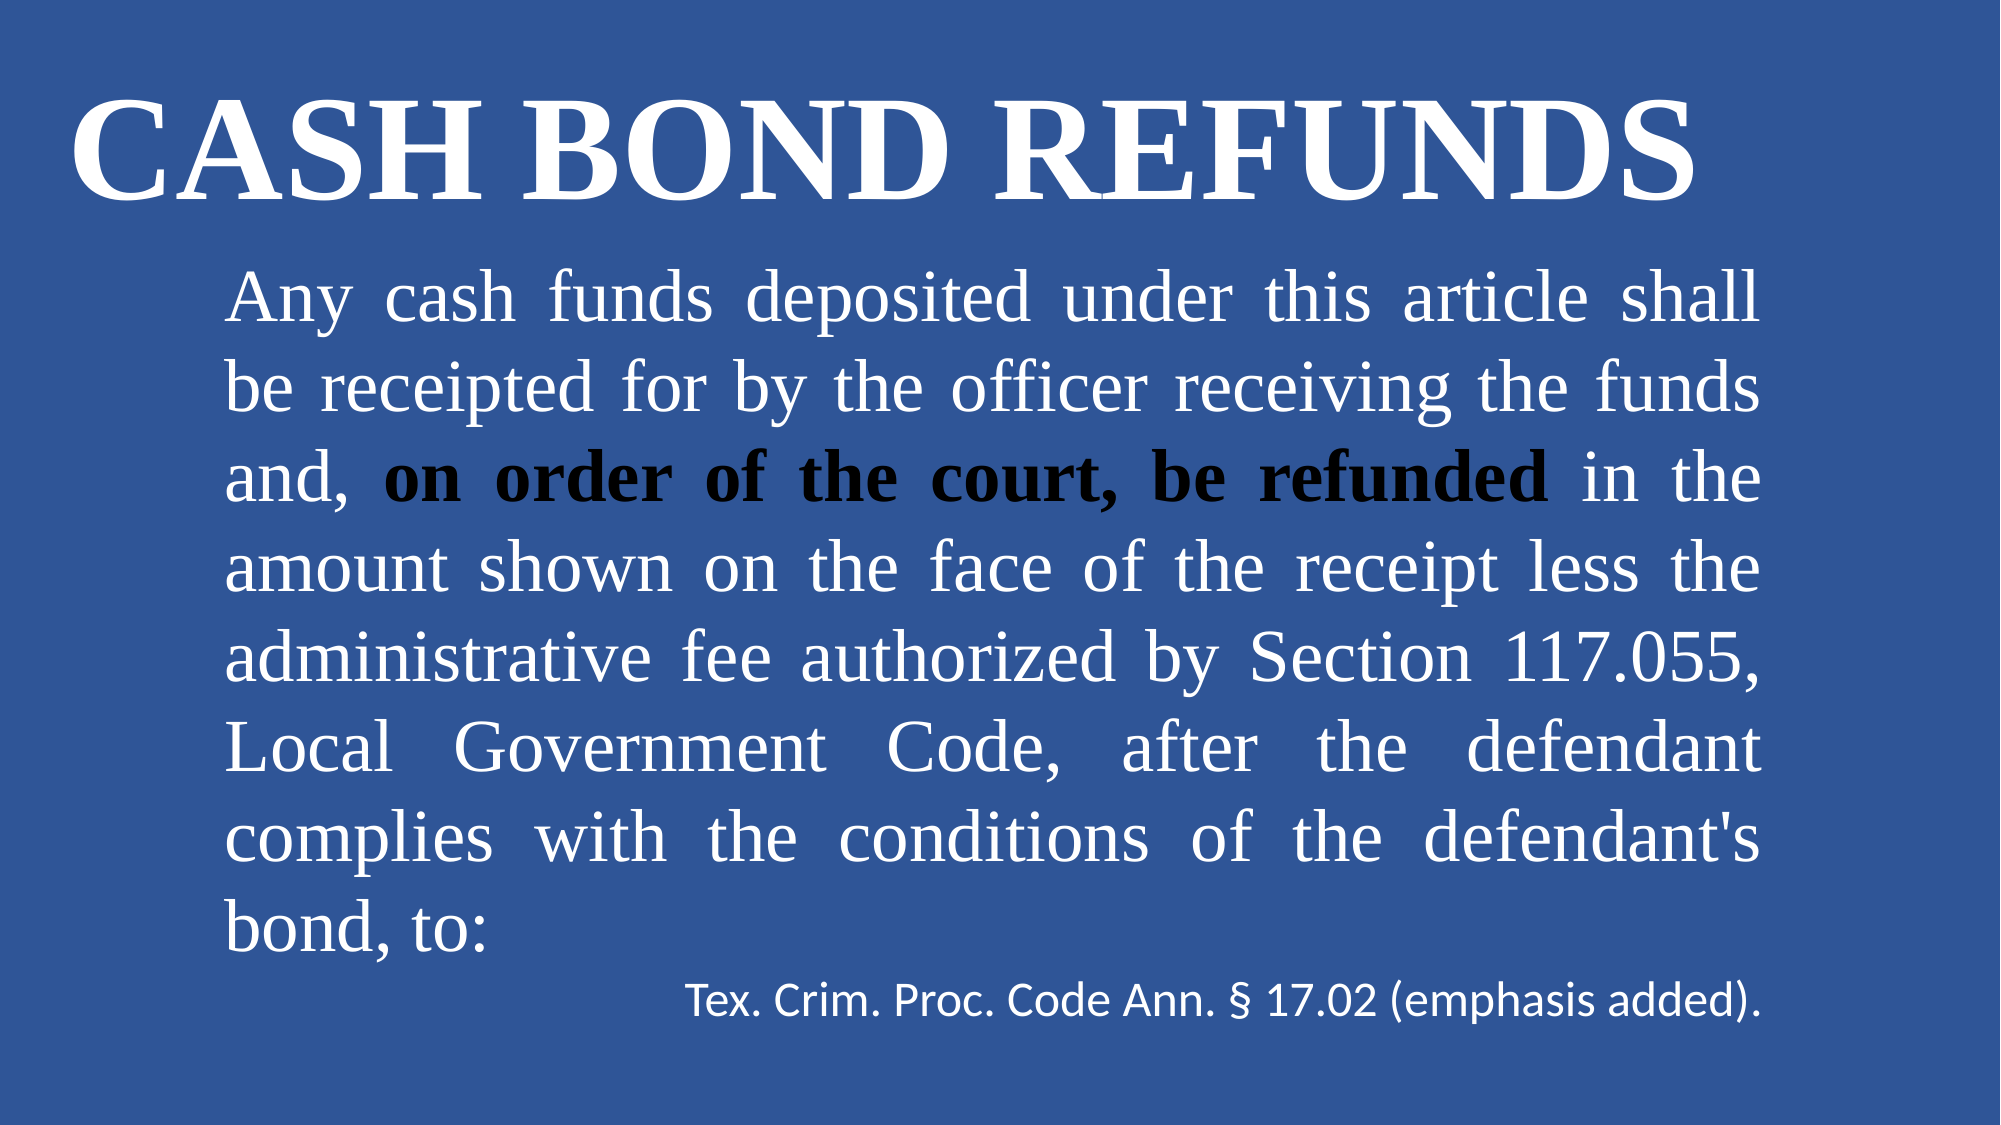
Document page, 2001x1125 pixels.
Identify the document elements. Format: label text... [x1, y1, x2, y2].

text_box Cash Bond Refunds [52, 41, 1831, 237]
text_box Any cash funds deposited under this article shall be receipted for by the officer receiving the funds and, on order of the court, be refunded in the amount shown on the face of the receipt less the administrative fee authorized by Section 117.055, Local Government Code, after the defendant complies with the conditions of the defendant's bond, to: Tex. Crim. Proc. Code Ann. § 17.02 (emphasis added). [209, 238, 1778, 1124]
